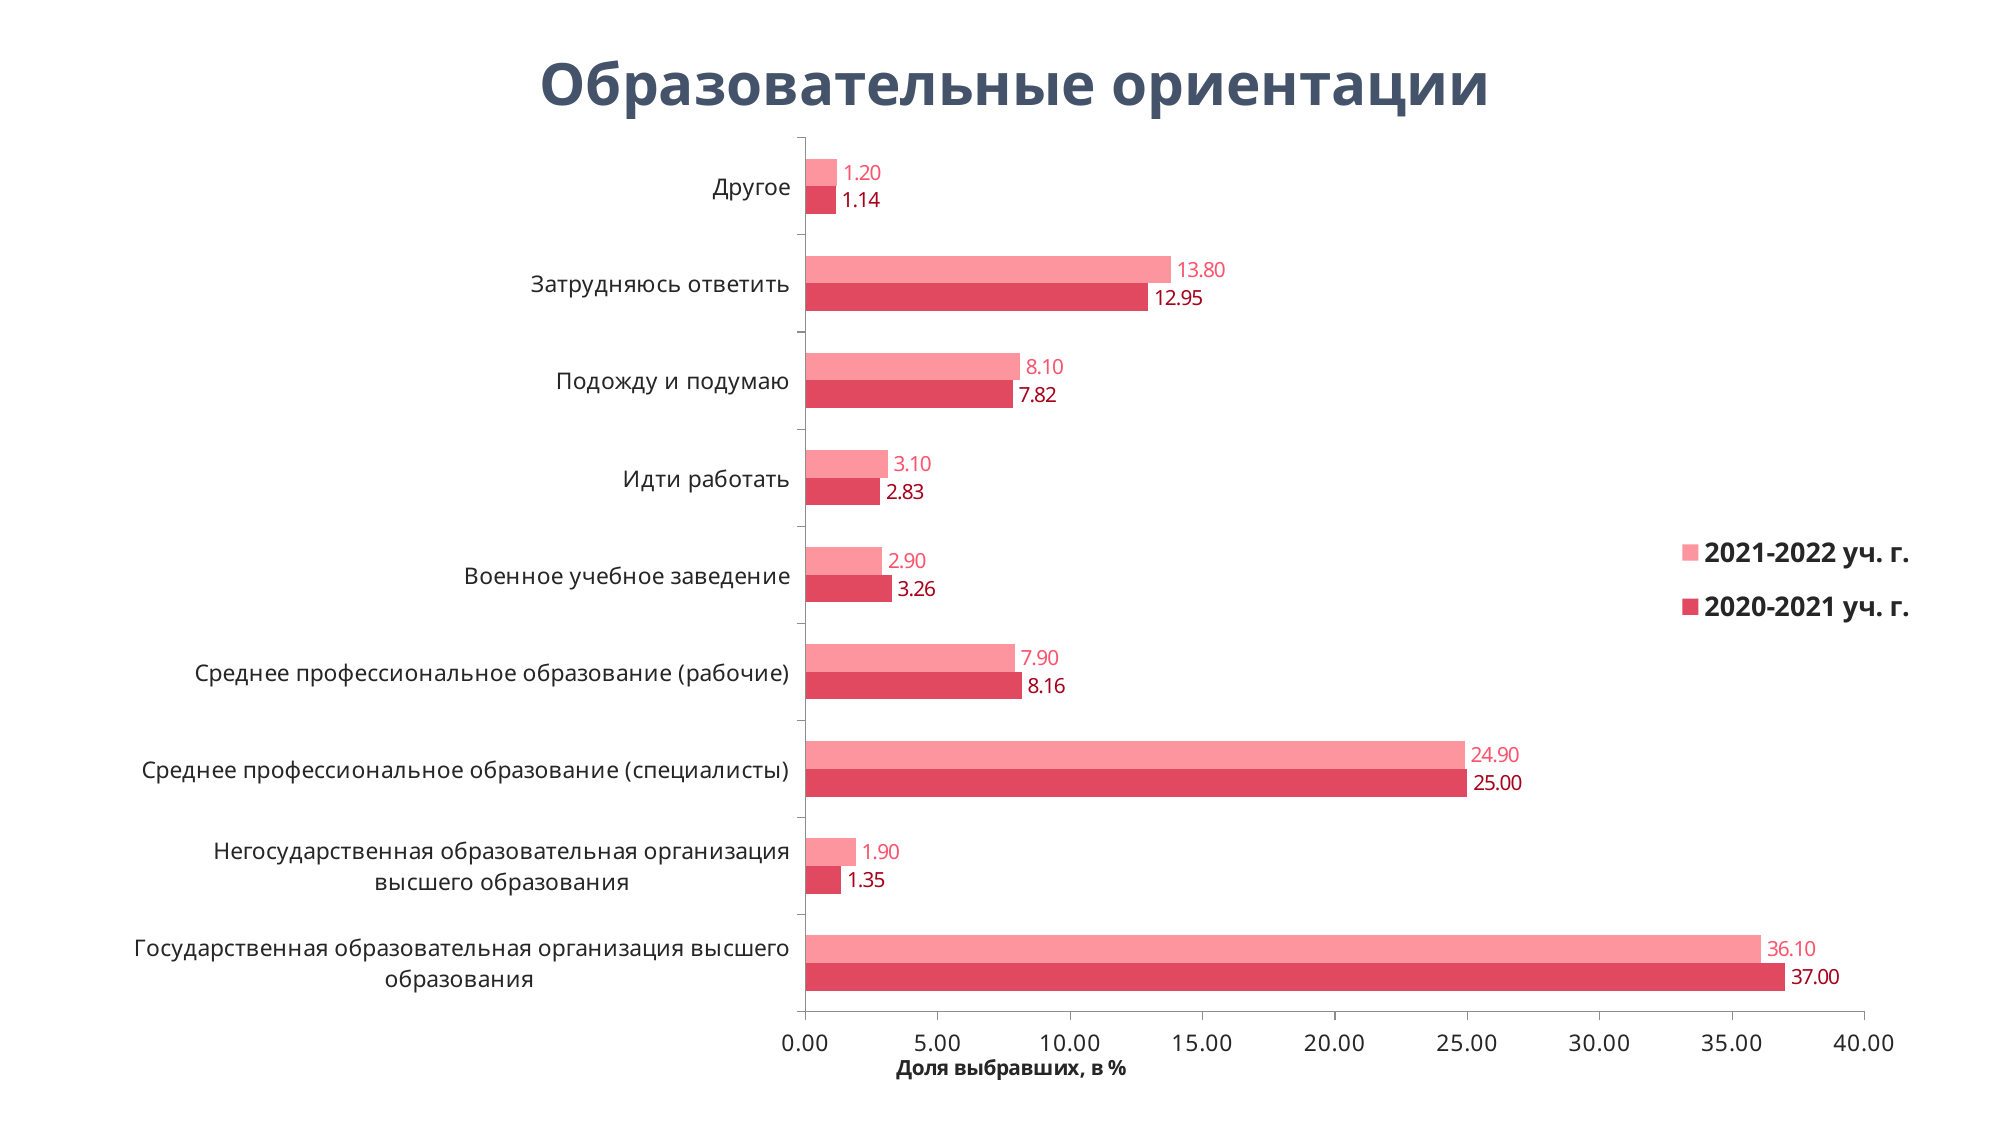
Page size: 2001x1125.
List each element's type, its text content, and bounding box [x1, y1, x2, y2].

text_box Образовательные ориентации [72, 4, 1958, 125]
chart [127, 112, 1928, 1088]
